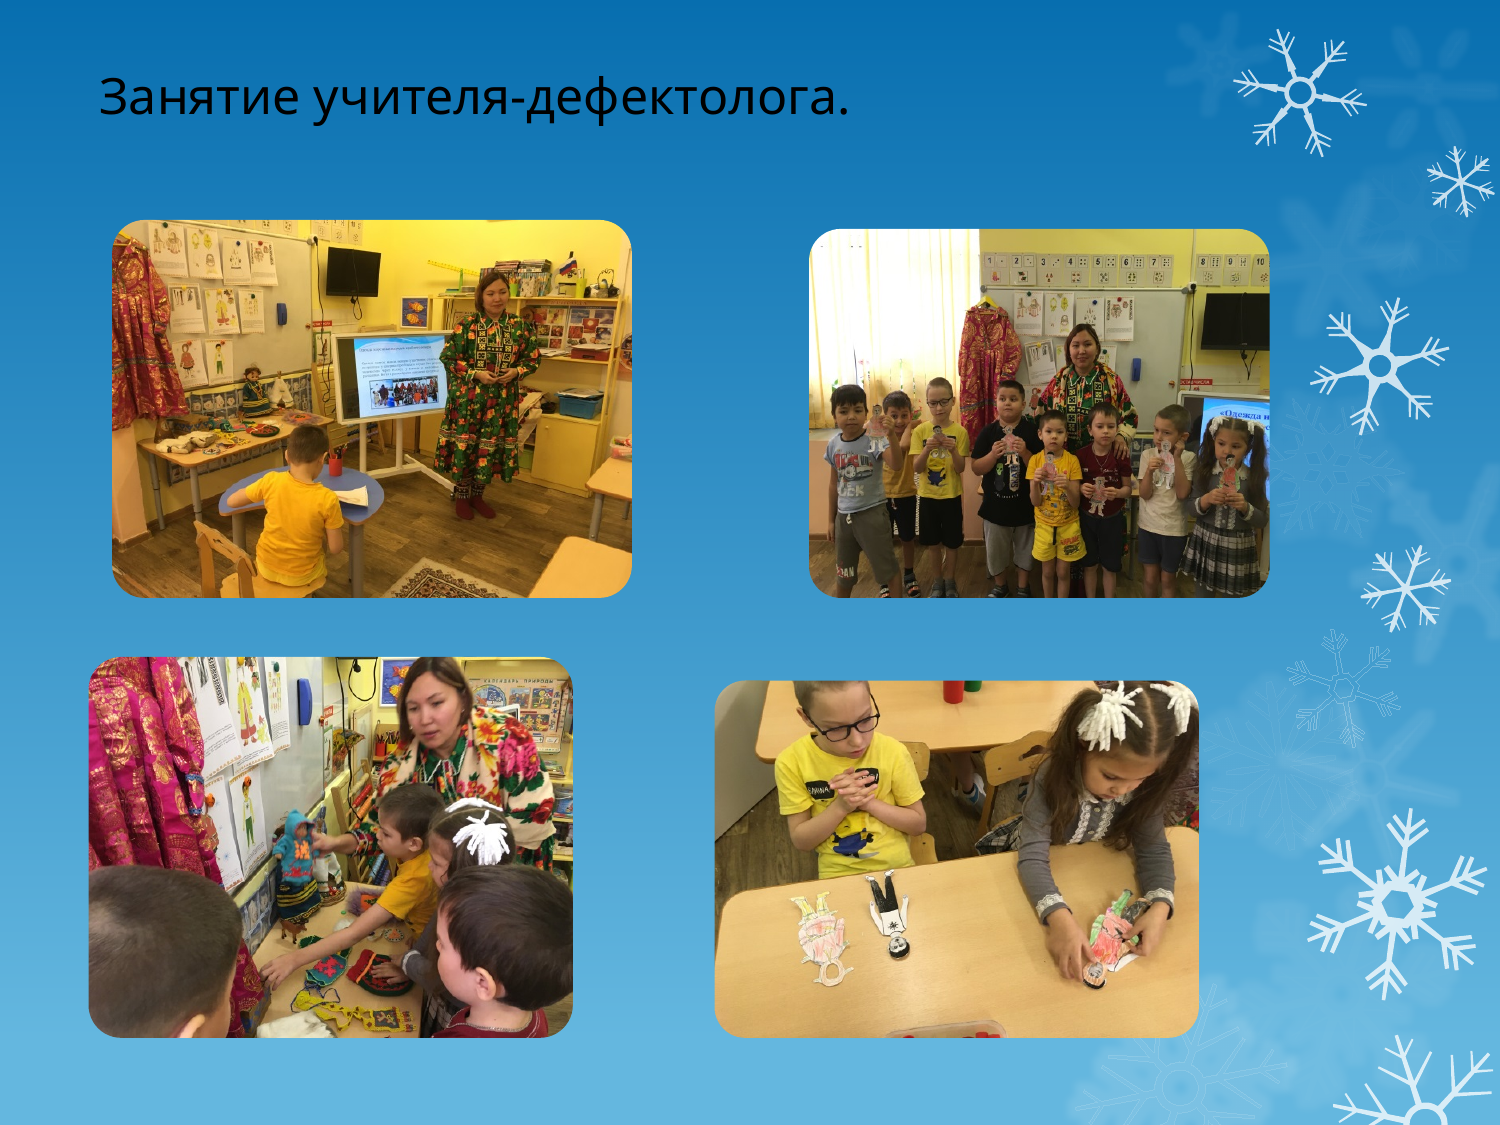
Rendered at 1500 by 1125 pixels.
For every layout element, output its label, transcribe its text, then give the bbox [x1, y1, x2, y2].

picture [714, 680, 1200, 1039]
picture [111, 219, 633, 599]
title Занятие учителя-дефектолога. [84, 19, 1254, 171]
picture [87, 656, 574, 1039]
picture [808, 228, 1271, 599]
